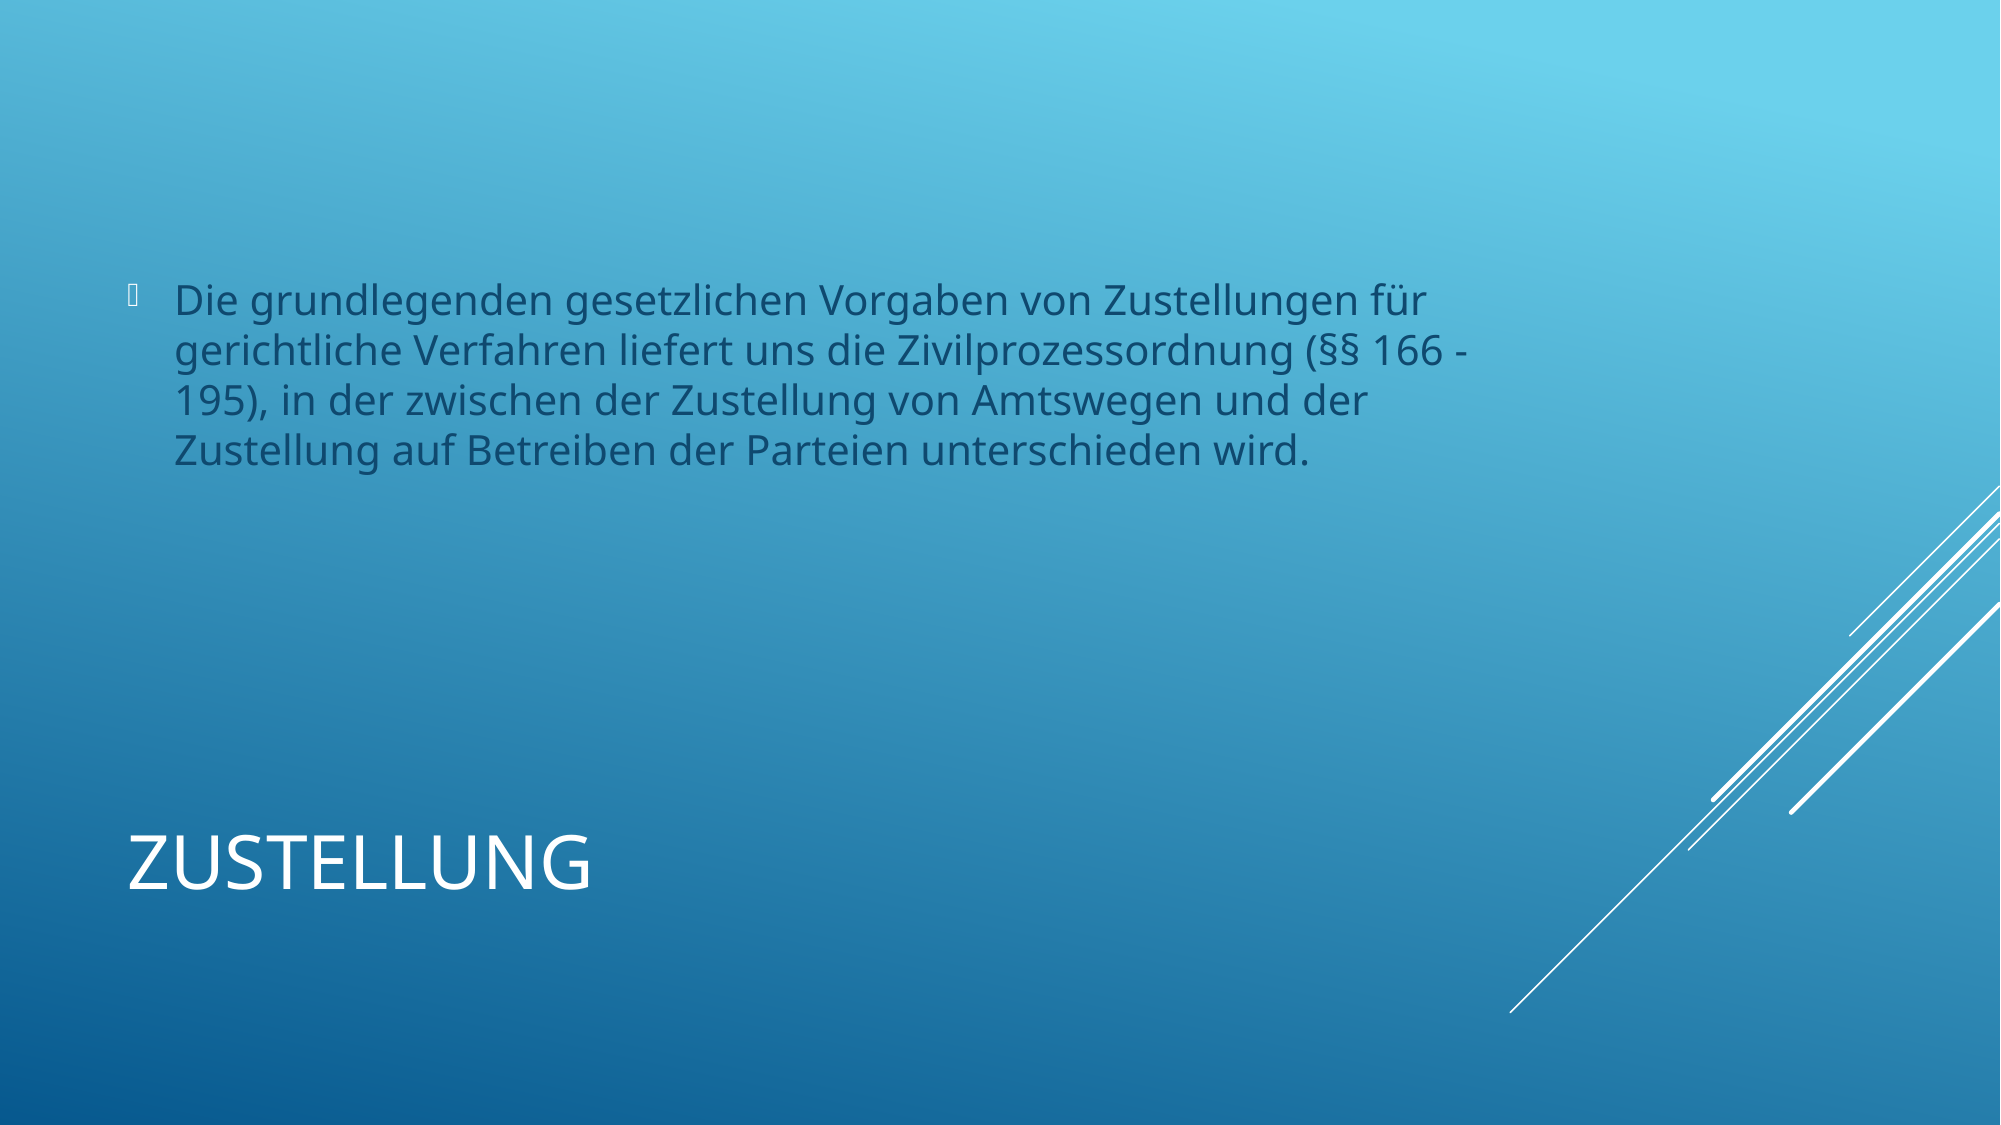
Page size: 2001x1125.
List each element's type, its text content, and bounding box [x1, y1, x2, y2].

list Die grundlegenden gesetzlichen Vorgaben von Zustellungen für gerichtliche Verfahren liefert uns die Zivilprozessordnung (§§ 166 -195), in der zwischen der Zustellung von Amtswegen und der Zustellung auf Betreiben der Parteien unterschieden wird. [112, 112, 1513, 706]
title Zustellung [112, 736, 1513, 984]
